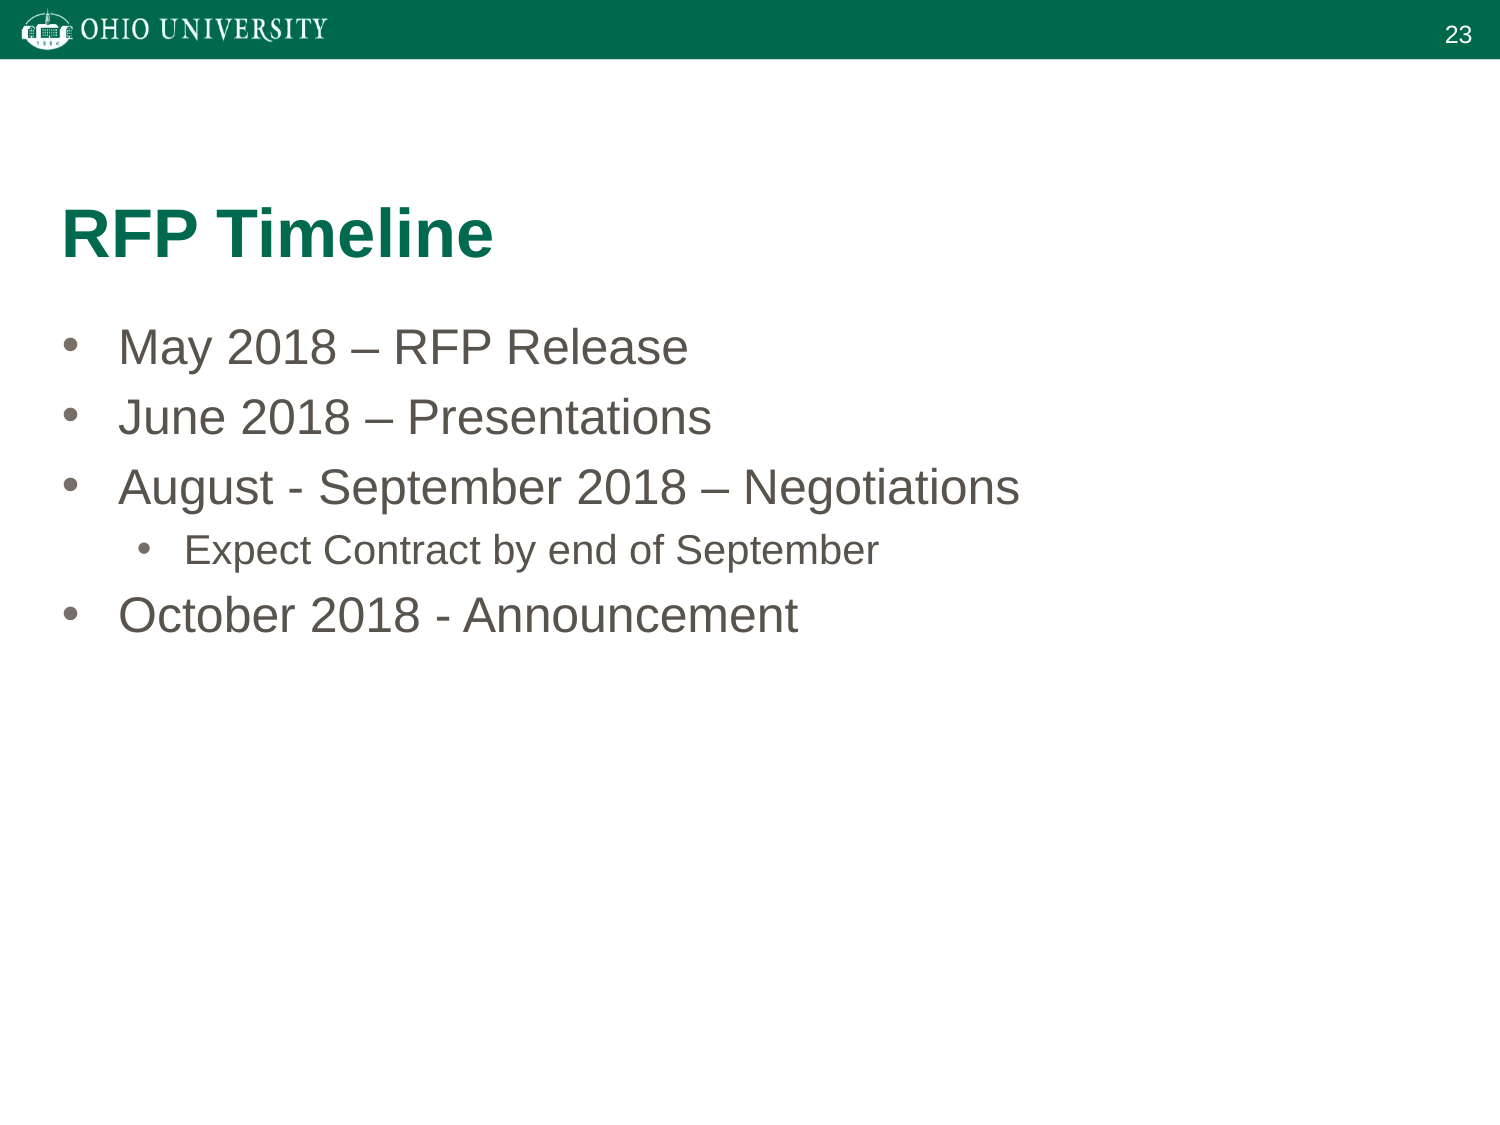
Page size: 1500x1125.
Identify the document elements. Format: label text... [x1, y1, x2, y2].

list May 2018 – RFP Release June 2018 – Presentations August - September 2018 – Negotiations Expect Contract by end of September October 2018 - Announcement [47, 307, 1453, 819]
list RFP Timeline [47, 180, 1453, 284]
picture [0, 0, 1500, 1125]
